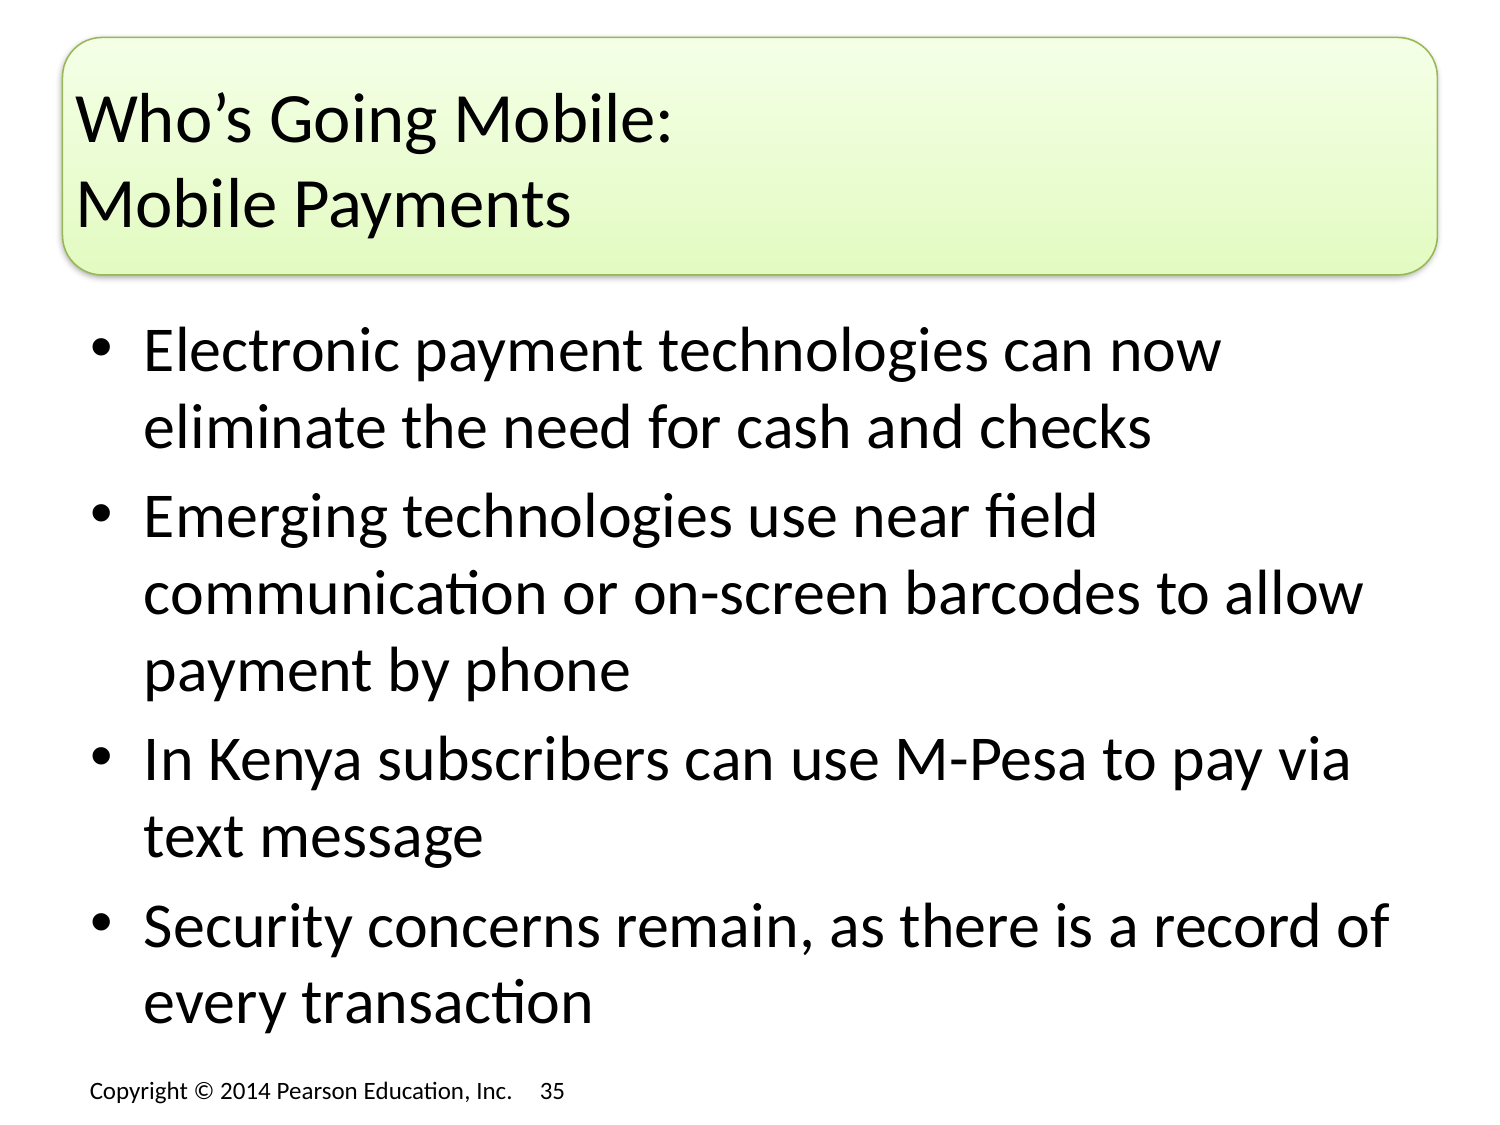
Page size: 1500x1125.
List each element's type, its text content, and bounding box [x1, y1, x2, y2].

list Electronic payment technologies can now eliminate the need for cash and checks Emerging technologies use near field communication or on-screen barcodes to allow payment by phone In Kenya subscribers can use M-Pesa to pay via text message Security concerns remain, as there is a record of every transaction [75, 299, 1425, 1050]
title Who’s Going Mobile: Mobile Payments [75, 50, 1425, 263]
